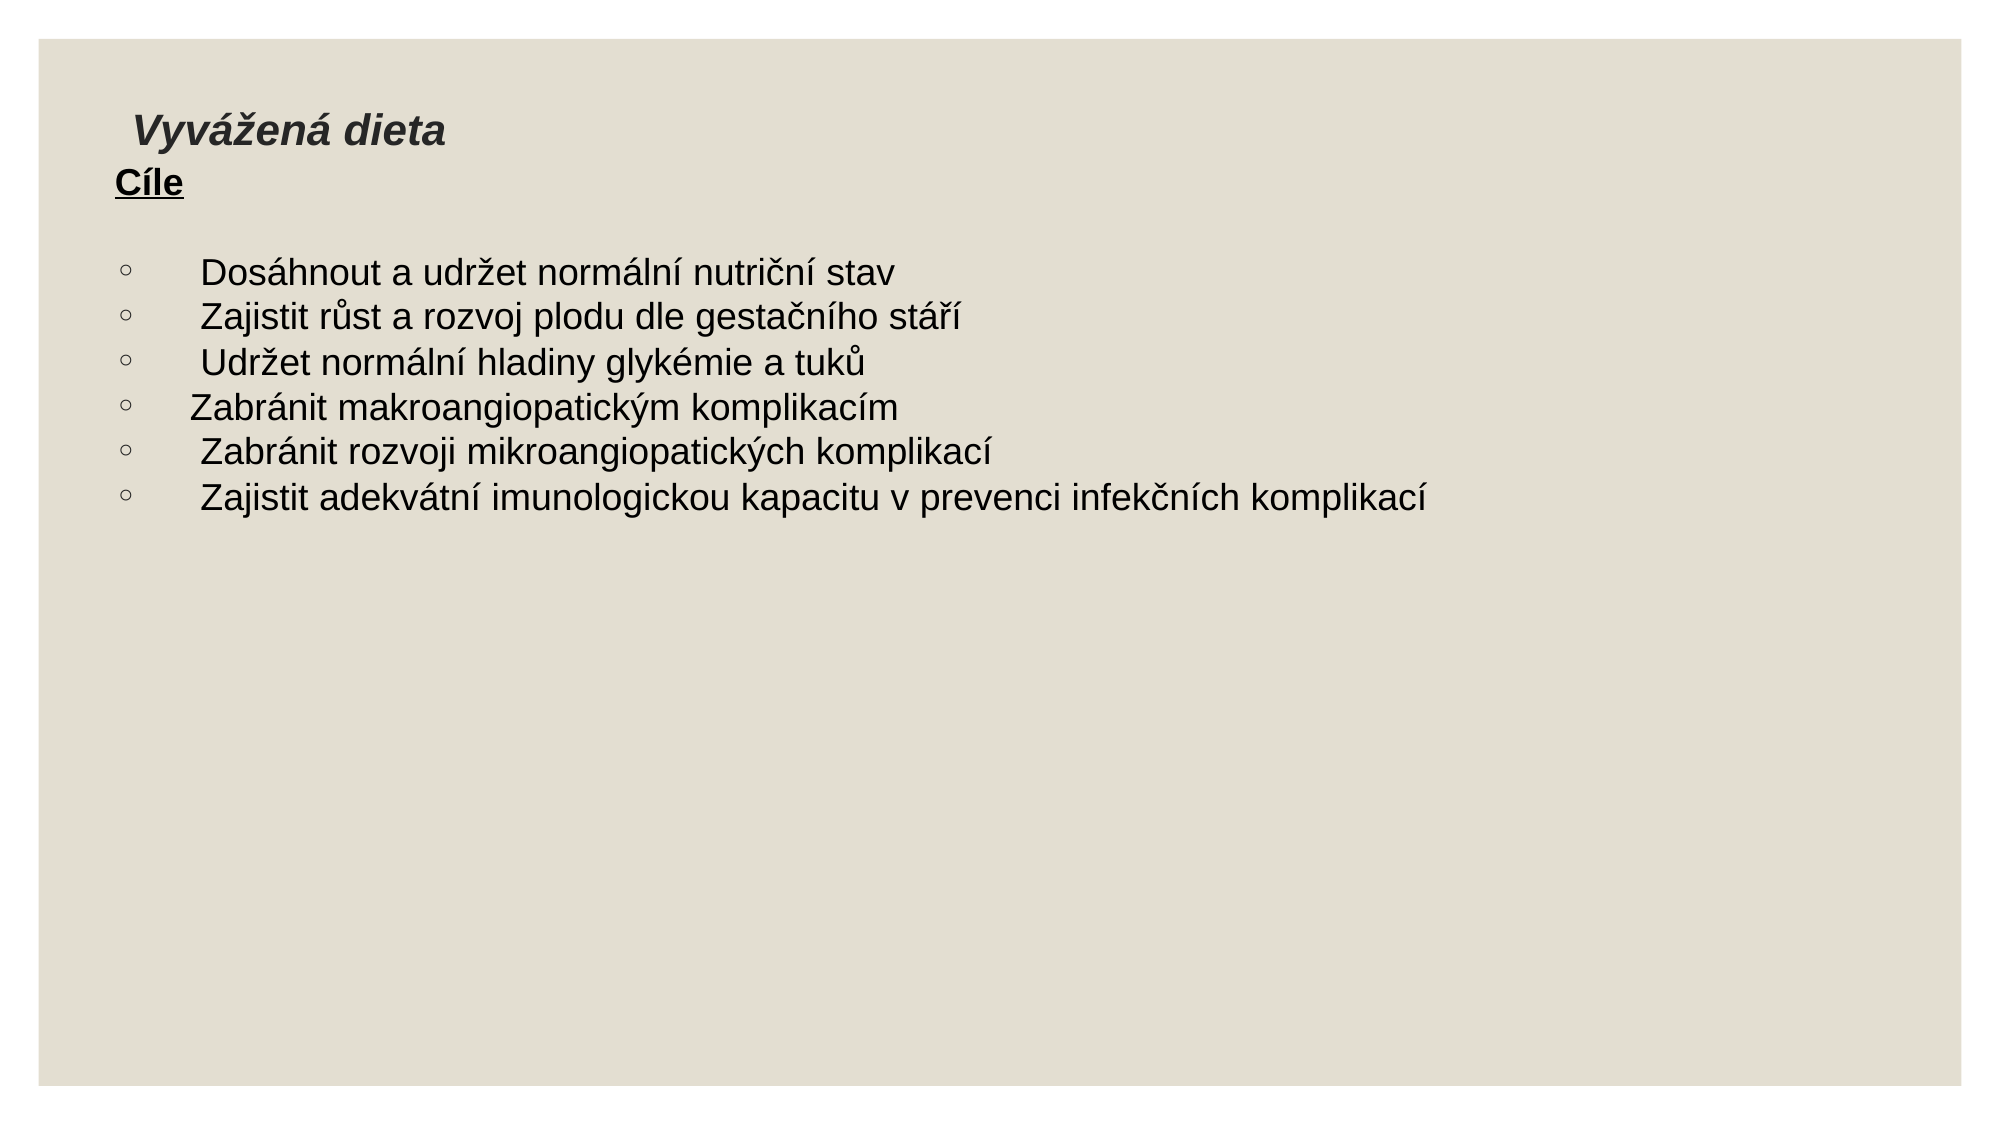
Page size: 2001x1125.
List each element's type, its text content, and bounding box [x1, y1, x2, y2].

list Cíle Dosáhnout a udržet normální nutriční stav Zajistit růst a rozvoj plodu dle gestačního stáří Udržet normální hladiny glykémie a tuků Zabránit makroangiopatickým komplikacím Zabránit rozvoji mikroangiopatických komplikací Zajistit adekvátní imunologickou kapacitu v prevenci infekčních komplikací [99, 149, 2000, 1125]
title Vyvážená dieta [116, 99, 1934, 149]
